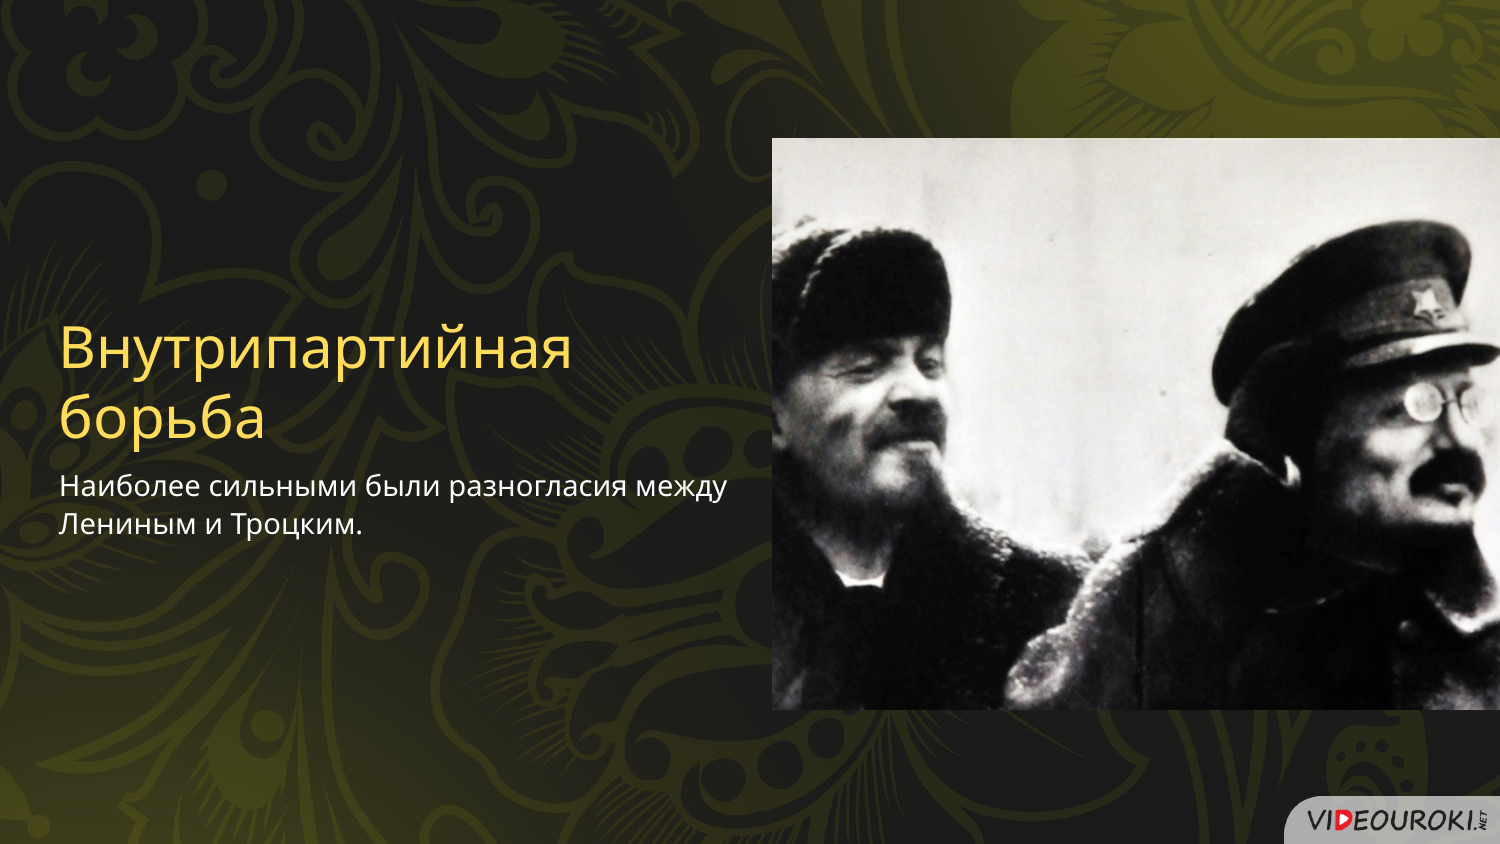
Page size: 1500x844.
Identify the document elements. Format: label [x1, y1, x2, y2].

picture [0, 0, 1500, 844]
text_box [58, 309, 741, 539]
